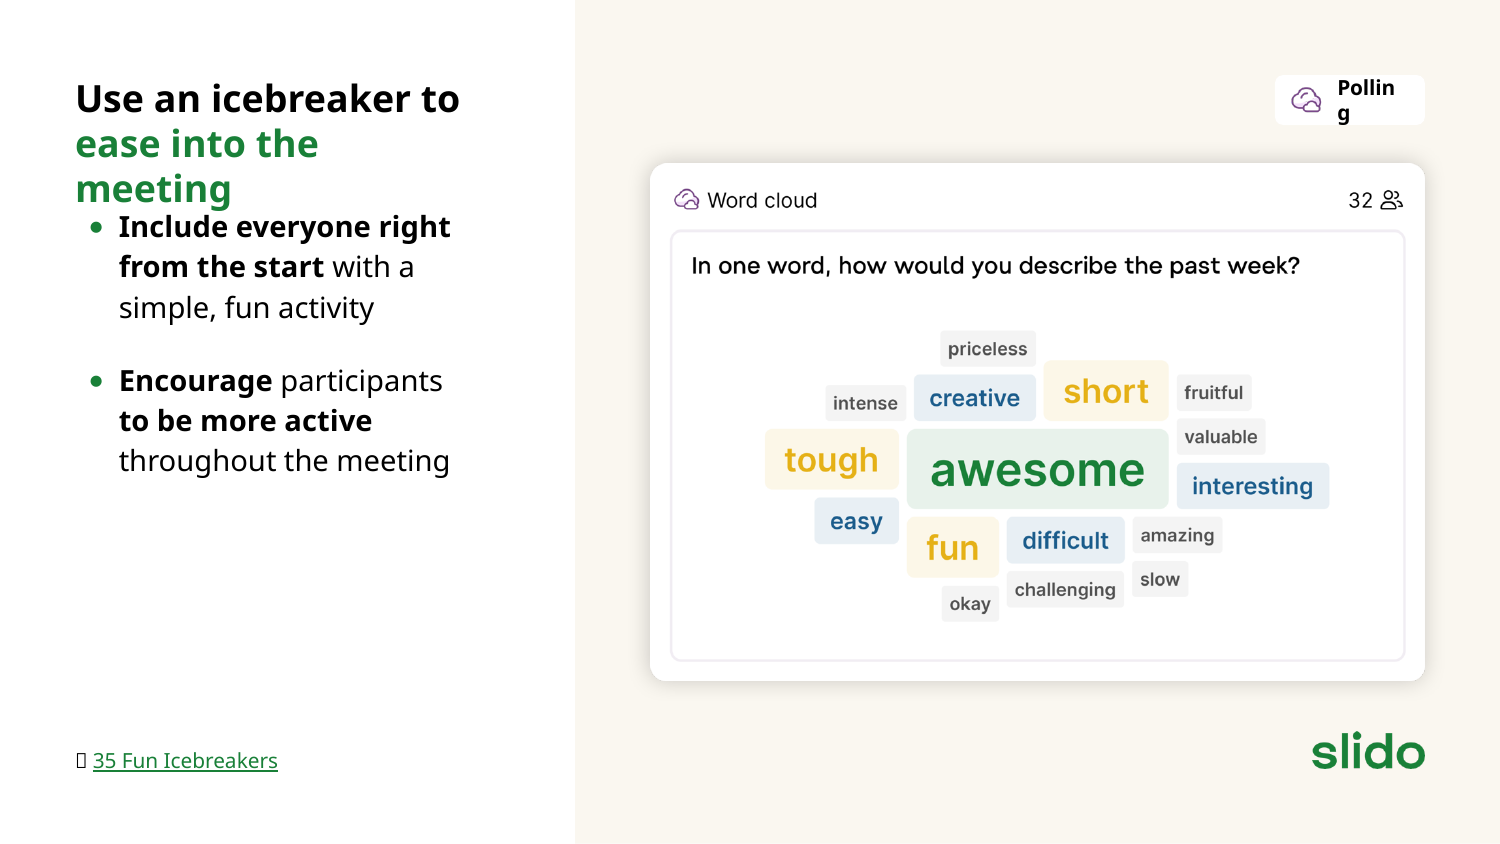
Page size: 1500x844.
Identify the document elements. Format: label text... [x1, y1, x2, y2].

picture [1312, 731, 1426, 769]
picture [1287, 80, 1326, 119]
title Use an icebreaker to ease into the meeting [75, 75, 500, 203]
list Include everyone right from the start with a simple, fun activity Encourage participants to be more active throughout the meeting [75, 203, 500, 678]
text_box Polling [1274, 75, 1425, 126]
text_box [575, 0, 1500, 844]
list 💡 35 Fun Icebreakers [75, 743, 500, 844]
picture [649, 163, 1426, 681]
